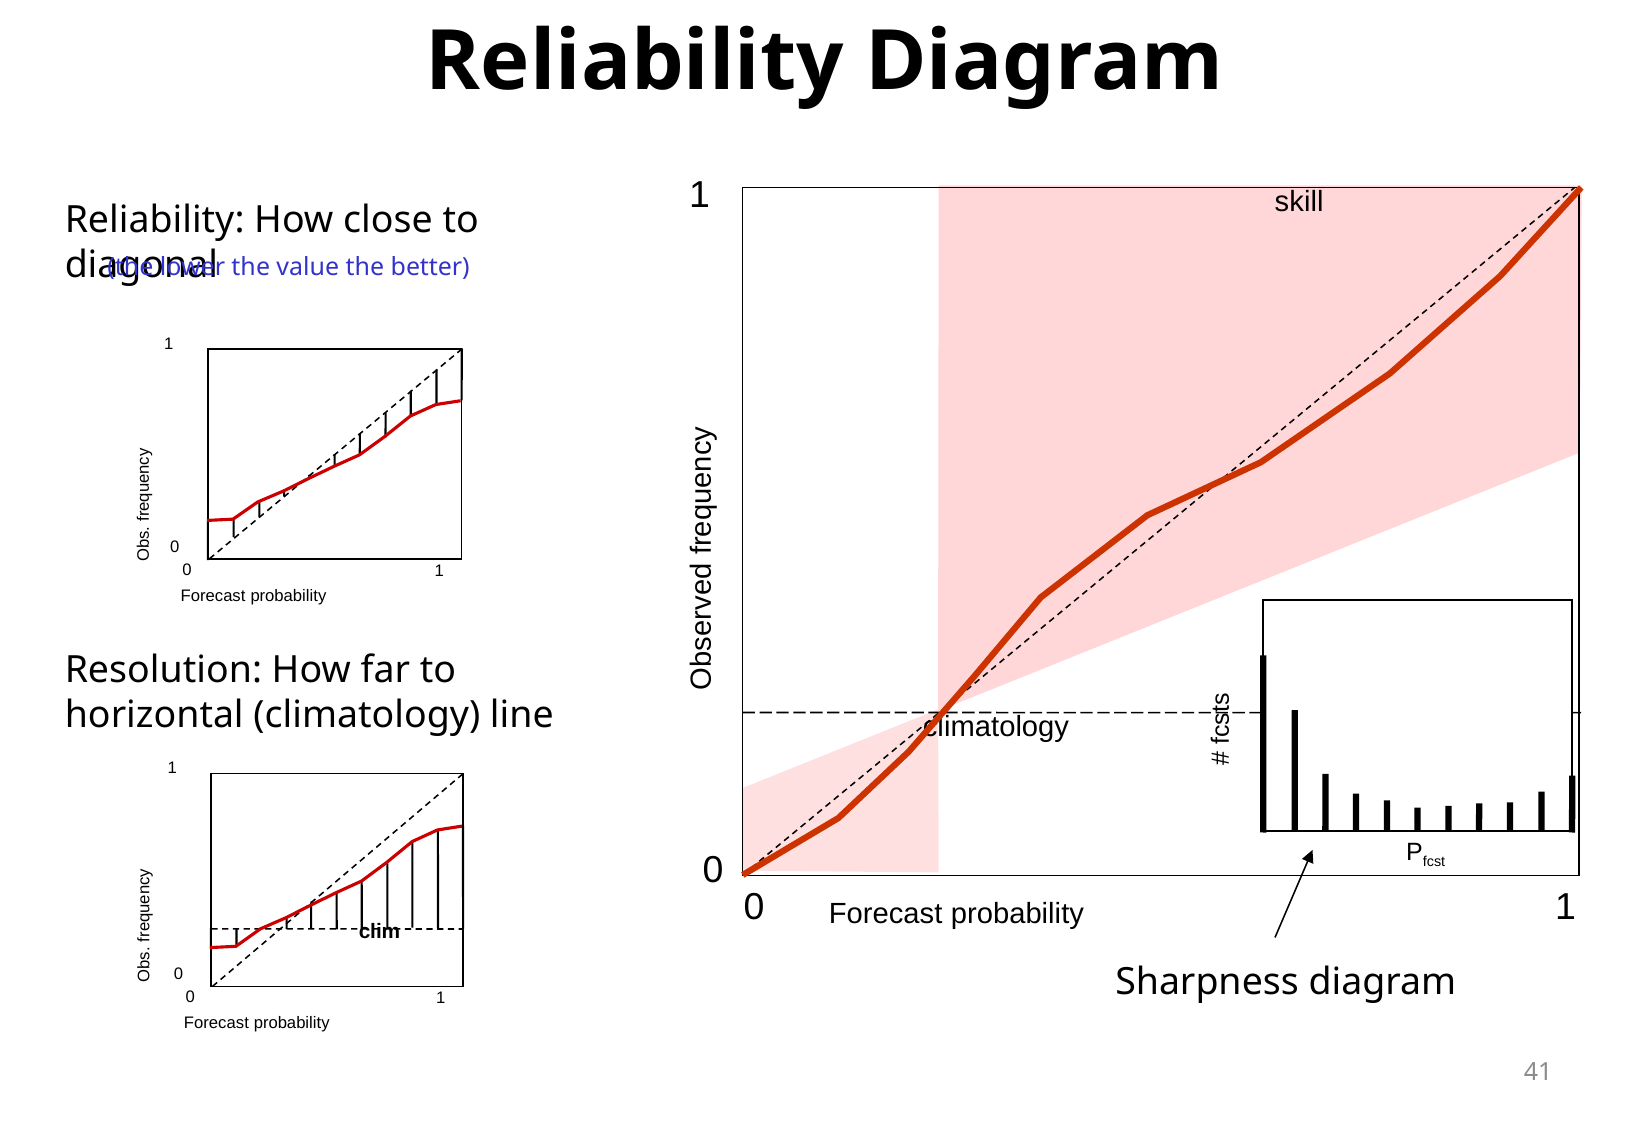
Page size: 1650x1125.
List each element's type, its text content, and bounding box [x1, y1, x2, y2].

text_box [1577, 699, 1582, 751]
text_box Reliability: How close to diagonal [50, 187, 628, 293]
text_box 1 [1540, 874, 1591, 935]
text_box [1196, 599, 1573, 874]
text_box Forecast probability [814, 887, 1100, 938]
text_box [1577, 759, 1582, 873]
text_box 0 [687, 837, 737, 898]
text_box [124, 749, 464, 1041]
text_box (the lower the value the better) [92, 242, 486, 288]
text_box 0 [729, 874, 780, 935]
text_box Resolution: How far to horizontal (climatology) line [50, 637, 625, 743]
slide_number 41 [1182, 1042, 1568, 1103]
text_box Observed frequency [674, 411, 724, 705]
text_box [742, 759, 1190, 873]
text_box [742, 699, 1190, 751]
text_box 1 [674, 162, 725, 223]
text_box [742, 174, 1582, 699]
text_box Sharpness diagram [1100, 949, 1472, 1010]
title Reliability Diagram [82, 0, 1568, 150]
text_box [124, 325, 462, 613]
